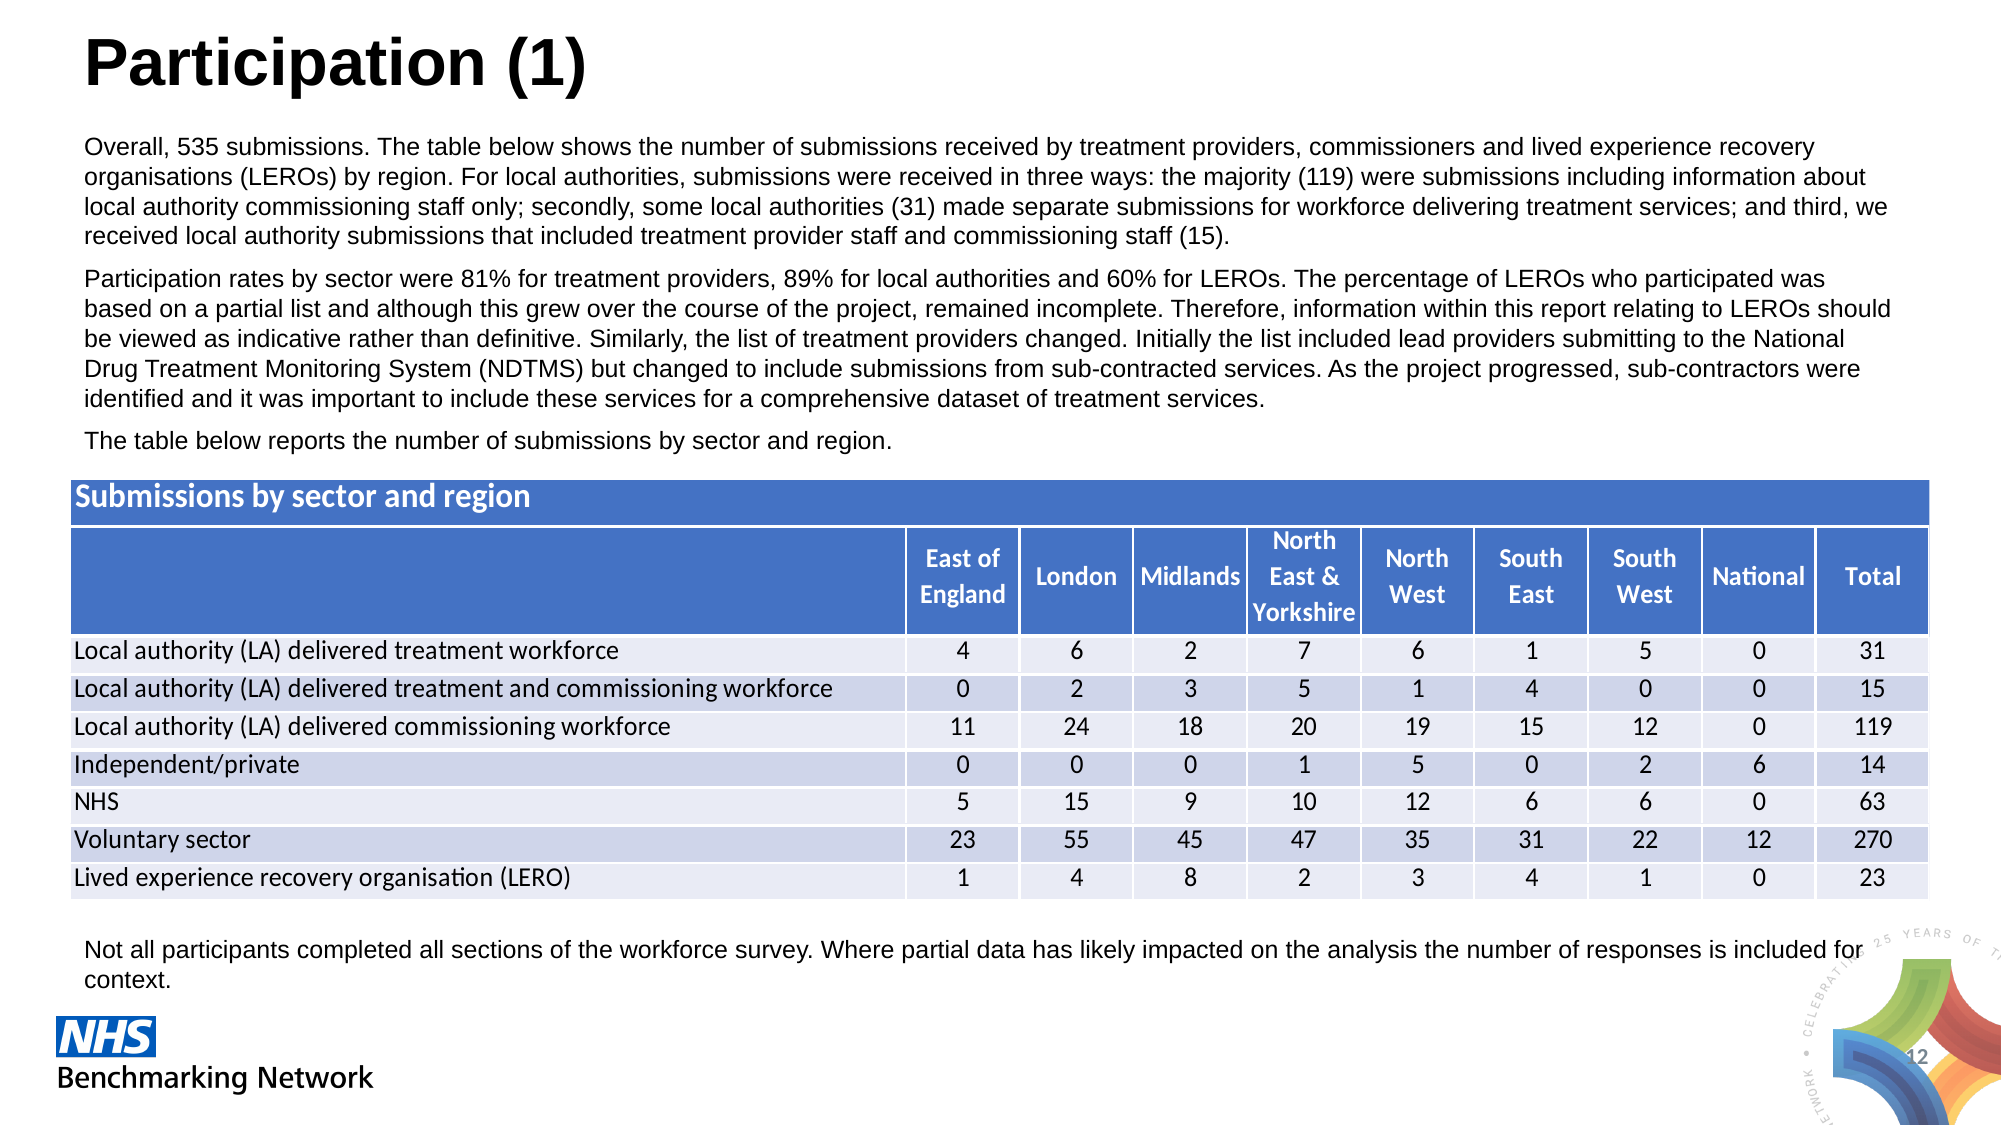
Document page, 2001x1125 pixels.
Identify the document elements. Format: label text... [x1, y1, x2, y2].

text_box This analysis is based on headcount. The chart below shows that individuals who have been in post for less than one year make up the highest proportion of staff overall, with the voluntary sector reporting the highest rate at 40%. LA-delivered treatment staff have the lowest percentage of staff that have been in post for less than a year at 17%. The table to the right shows the profile of time in post by staff group. Service managers & administrators, nurses and psychiatry staff report the highest percentage of staff in post for more than 5 years, all above 30%. The table below the chart shows the number of responses received in relation to time in post. [1803, 928, 2001, 1125]
picture [69, 479, 1931, 902]
text_box Overall, 535 submissions. The table below shows the number of submissions received by treatment providers, commissioners and lived experience recovery organisations (LEROs) by region. For local authorities, submissions were received in three ways: the majority (119) were submissions including information about local authority commissioning staff only; secondly, some local authorities (31) made separate submissions for workforce delivering treatment services; and third, we received local authority submissions that included treatment provider staff and commissioning staff (15). Participation rates by sector were 81% for treatment providers, 89% for local authorities and 60% for LEROs. The percentage of LEROs who participated was based on a partial list and although this grew over the course of the project, remained incomplete. Therefore, information within this report relating to LEROs should be viewed as indicative rather than definitive. Similarly, the list of treatment providers changed. Initially the list included lead providers submitting to the National Drug Treatment Monitoring System (NDTMS) but changed to include submissions from sub-contracted services. As the project progressed, sub-contractors were identified and it was important to include these services for a comprehensive dataset of treatment services. The table below reports the number of submissions by sector and region. Not all participants completed all sections of the workforce survey. Where partial data has likely impacted on the analysis the number of responses is included for context. [69, 902, 1916, 1032]
picture [56, 1016, 374, 1095]
title Participation (1) [69, 11, 1960, 118]
text_box Overall, 535 submissions. The table below shows the number of submissions received by treatment providers, commissioners and lived experience recovery organisations (LEROs) by region. For local authorities, submissions were received in three ways: the majority (119) were submissions including information about local authority commissioning staff only; secondly, some local authorities (31) made separate submissions for workforce delivering treatment services; and third, we received local authority submissions that included treatment provider staff and commissioning staff (15). Participation rates by sector were 81% for treatment providers, 89% for local authorities and 60% for LEROs. The percentage of LEROs who participated was based on a partial list and although this grew over the course of the project, remained incomplete. Therefore, information within this report relating to LEROs should be viewed as indicative rather than definitive. Similarly, the list of treatment providers changed. Initially the list included lead providers submitting to the National Drug Treatment Monitoring System (NDTMS) but changed to include submissions from sub-contracted services. As the project progressed, sub-contractors were identified and it was important to include these services for a comprehensive dataset of treatment services. The table below reports the number of submissions by sector and region. Not all participants completed all sections of the workforce survey. Where partial data has likely impacted on the analysis the number of responses is included for context. [69, 122, 1916, 479]
slide_number 12 [1589, 1025, 1944, 1086]
